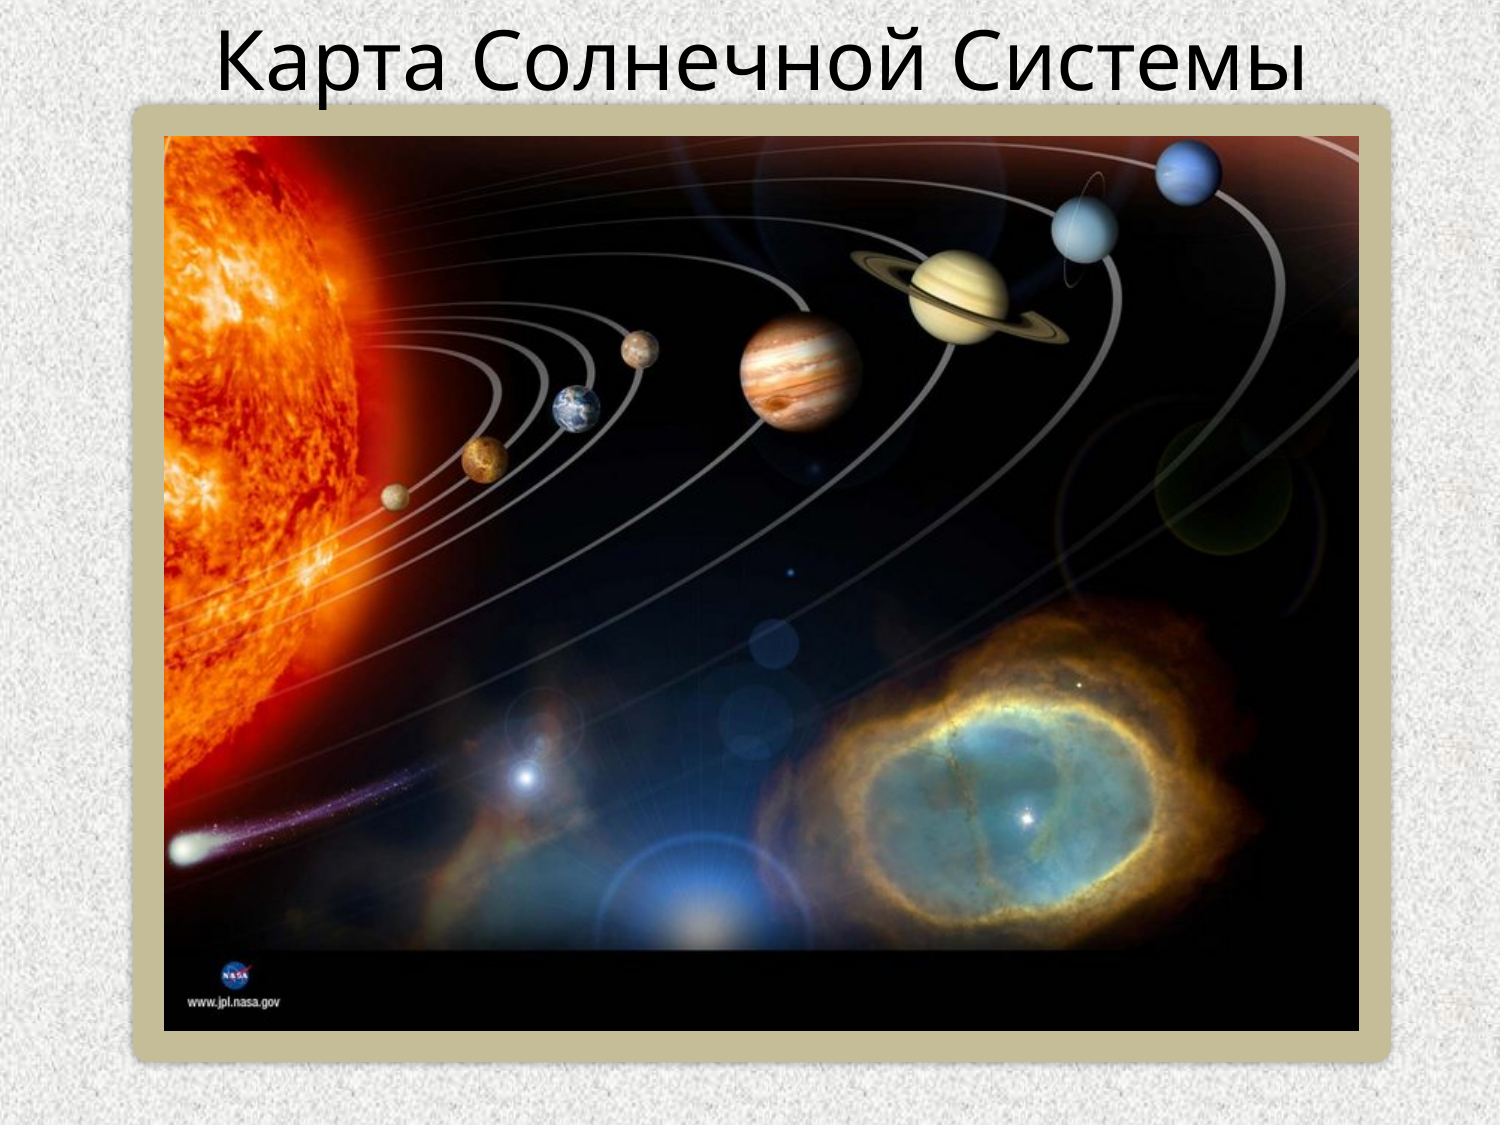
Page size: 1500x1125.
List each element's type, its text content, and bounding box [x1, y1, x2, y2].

text_box Карта Солнечной Системы [199, 0, 1371, 115]
picture [0, 0, 1500, 1125]
picture [163, 136, 1360, 1032]
